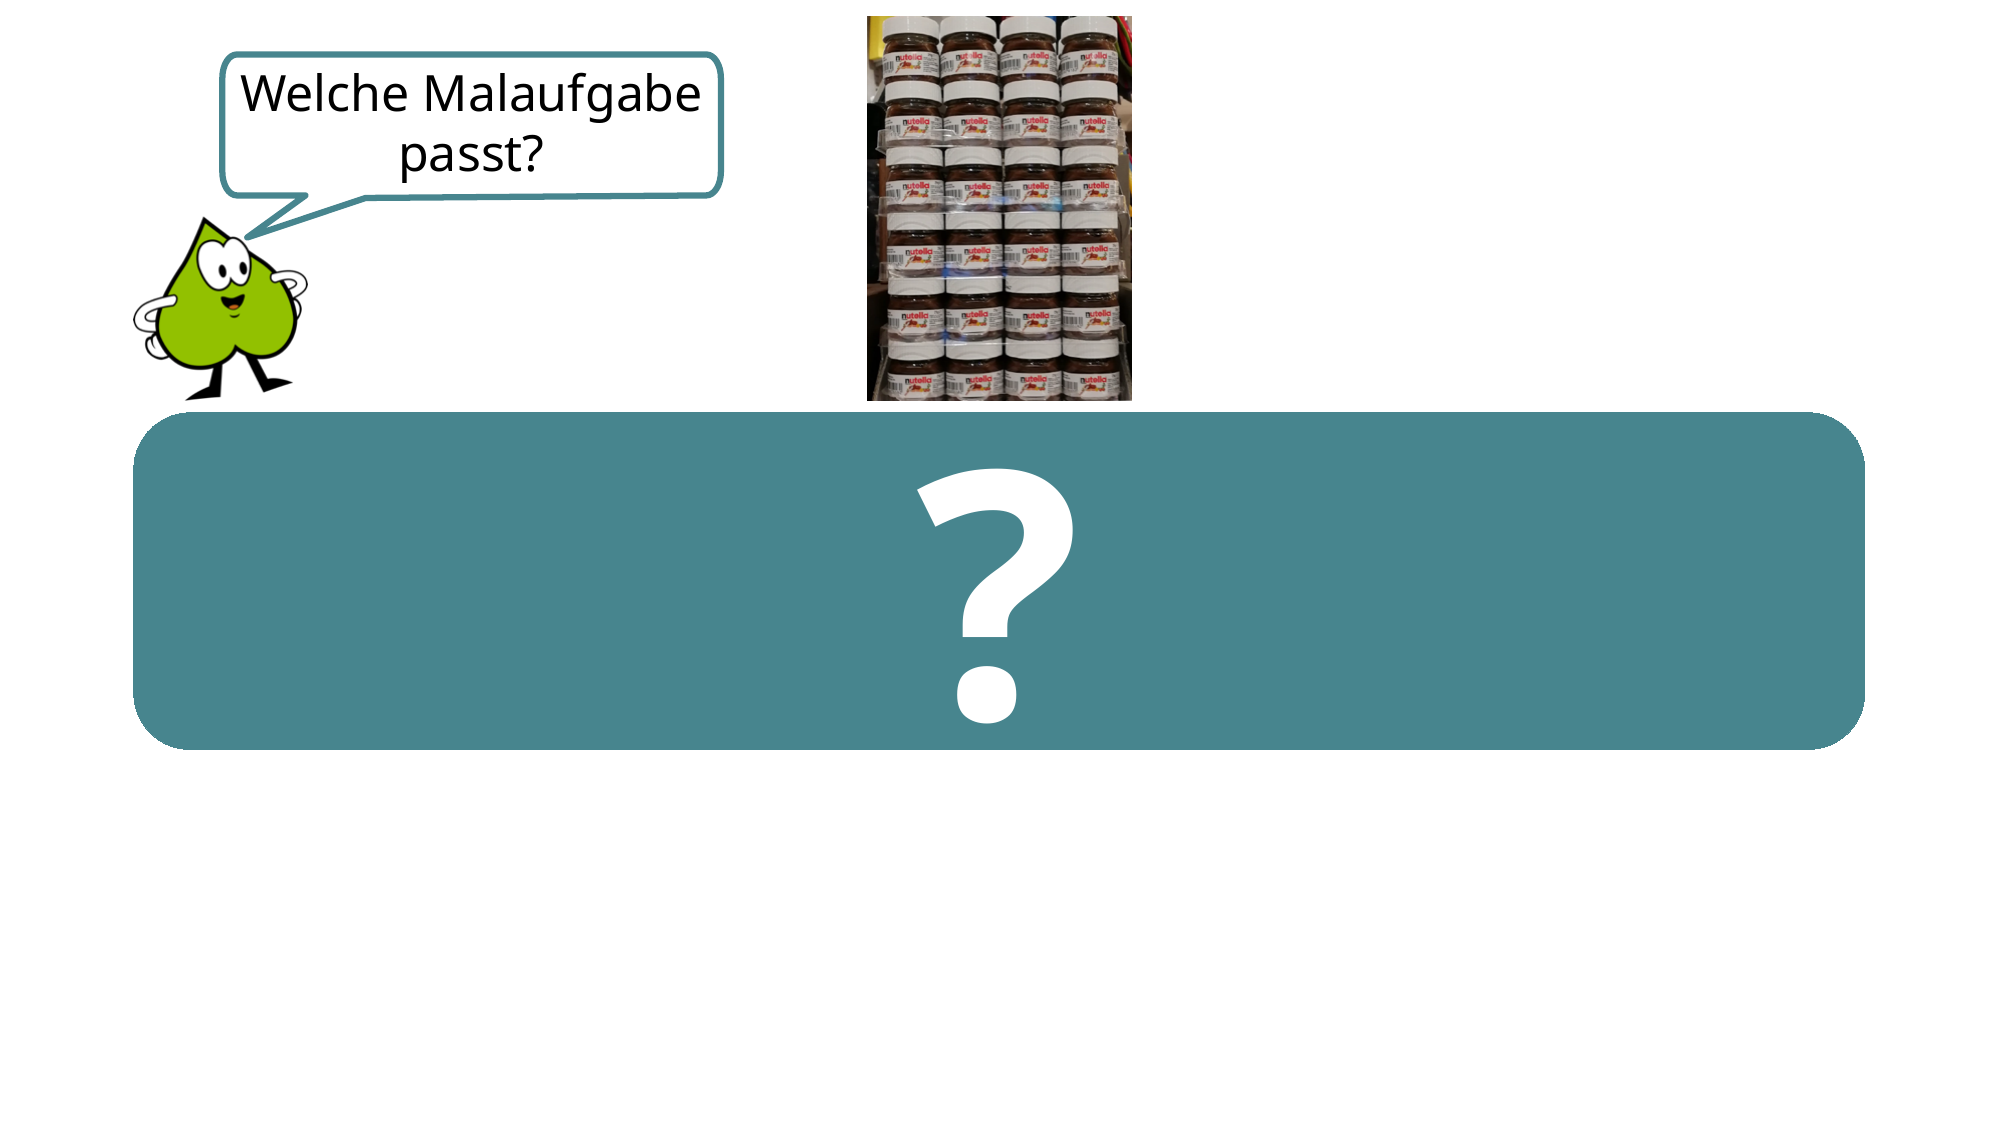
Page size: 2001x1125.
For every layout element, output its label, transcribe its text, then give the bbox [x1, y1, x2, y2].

text_box Welche Malaufgabe passt? [222, 54, 721, 218]
text_box ? [133, 412, 1865, 750]
picture [867, 16, 1132, 401]
picture [133, 216, 308, 401]
